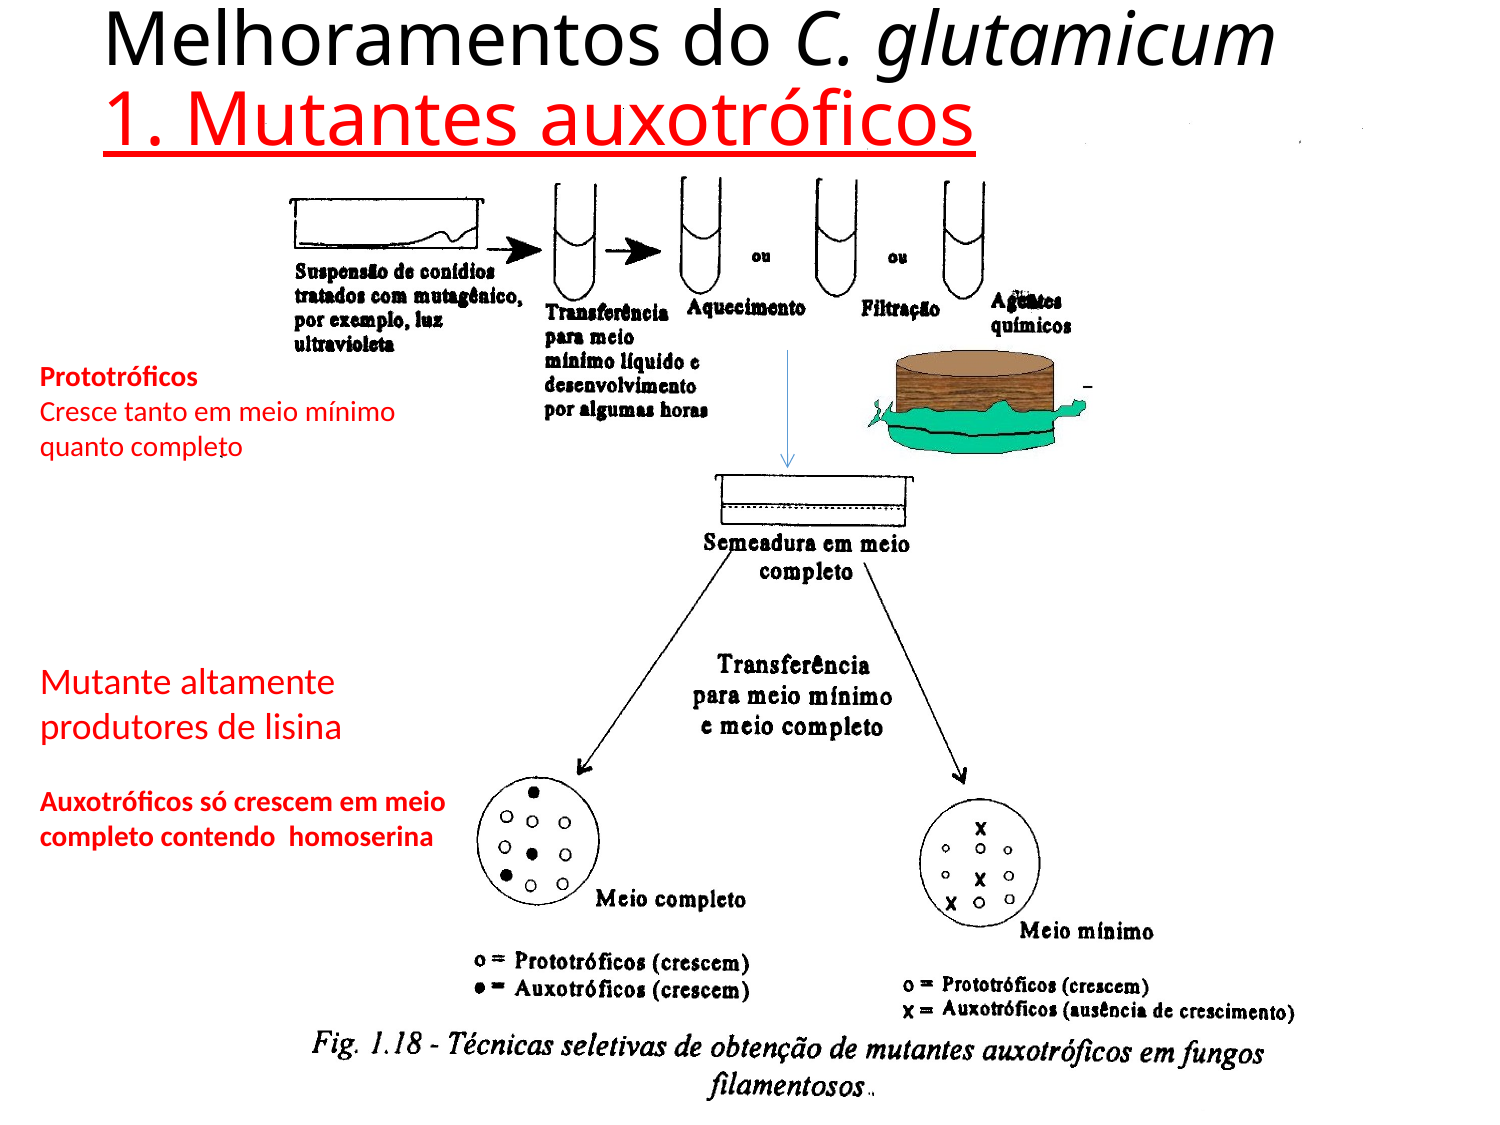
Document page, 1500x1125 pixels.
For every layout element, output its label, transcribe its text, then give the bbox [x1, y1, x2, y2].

title Melhoramentos do C. glutamicum 1. Mutantes auxotróficos [87, 0, 1438, 175]
text_box Prototróficos Cresce tanto em meio mínimo quanto completo [25, 349, 195, 470]
text_box Auxotróficos só crescem em meio completo contendo homoserina [24, 774, 195, 860]
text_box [195, 99, 1363, 1112]
text_box Mutante altamente produtores de lisina [24, 649, 195, 755]
picture [856, 337, 1093, 467]
